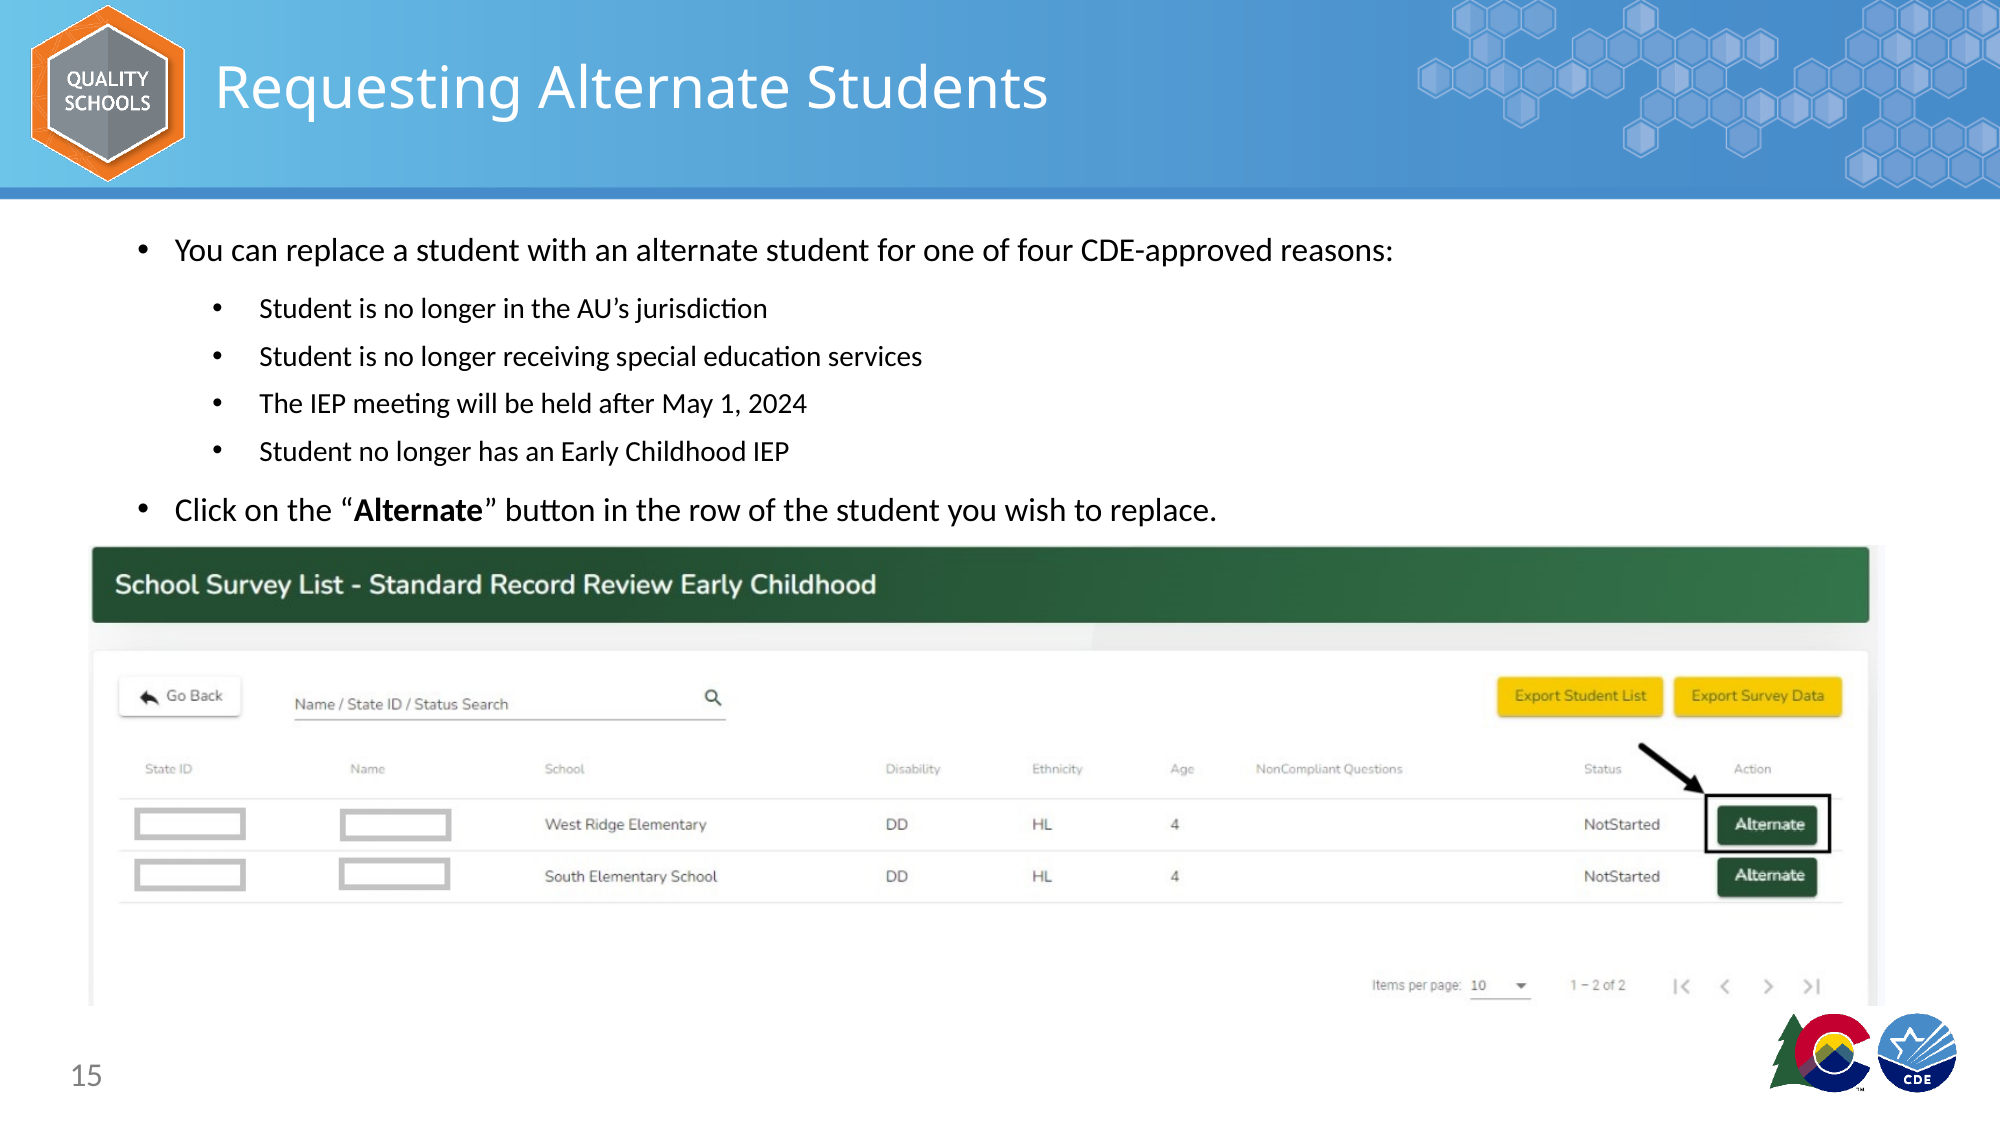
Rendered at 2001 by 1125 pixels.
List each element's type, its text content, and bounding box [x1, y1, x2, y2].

picture [88, 545, 1886, 1006]
slide_number 15 [54, 1042, 505, 1103]
list You can replace a student with an alternate student for one of four CDE-approved reasons: Student is no longer in the AU’s jurisdiction Student is no longer receiving special education services The IEP meeting will be held after May 1, 2024 Student no longer has an Early Childhood IEP Click on the “Alternate” button in the row of the student you wish to replace. [137, 232, 1863, 545]
picture [0, 0, 2000, 200]
picture [1768, 1012, 1957, 1093]
title Requesting Alternate Students [214, 58, 1396, 182]
